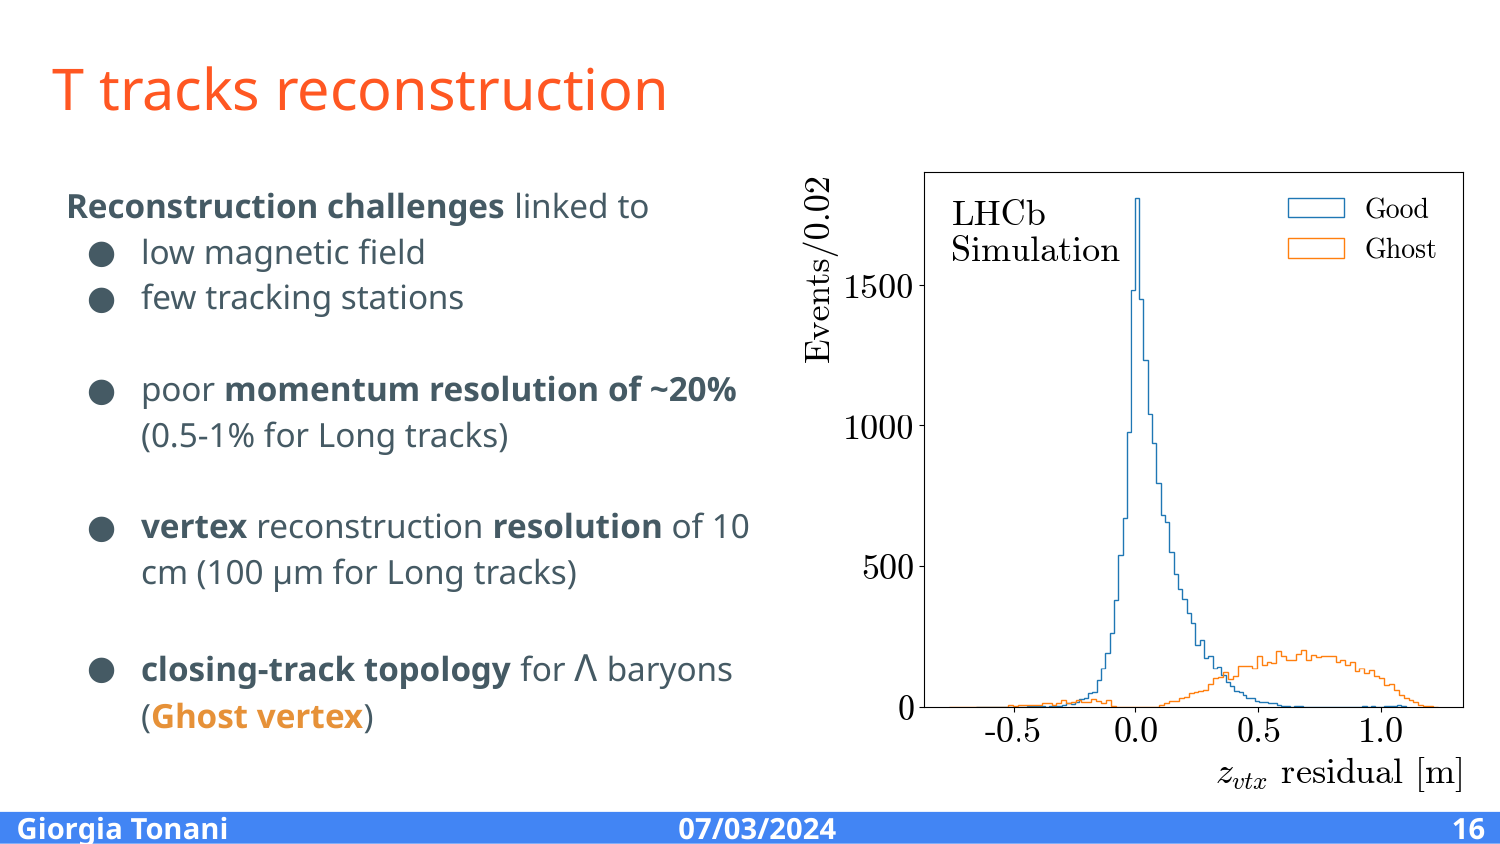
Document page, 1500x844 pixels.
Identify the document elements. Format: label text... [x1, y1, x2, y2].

text_box Giorgia Tonani 07/03/2024 16 [1, 794, 1500, 844]
title T tracks reconstruction [37, 37, 1500, 137]
picture [794, 163, 1471, 796]
list Reconstruction challenges linked to low magnetic field few tracking stations poor momentum resolution of ~20% (0.5-1% for Long tracks) vertex reconstruction resolution of 10 cm (100 μm for Long tracks) closing-track topology for Λ baryons (Ghost vertex) [51, 164, 791, 794]
